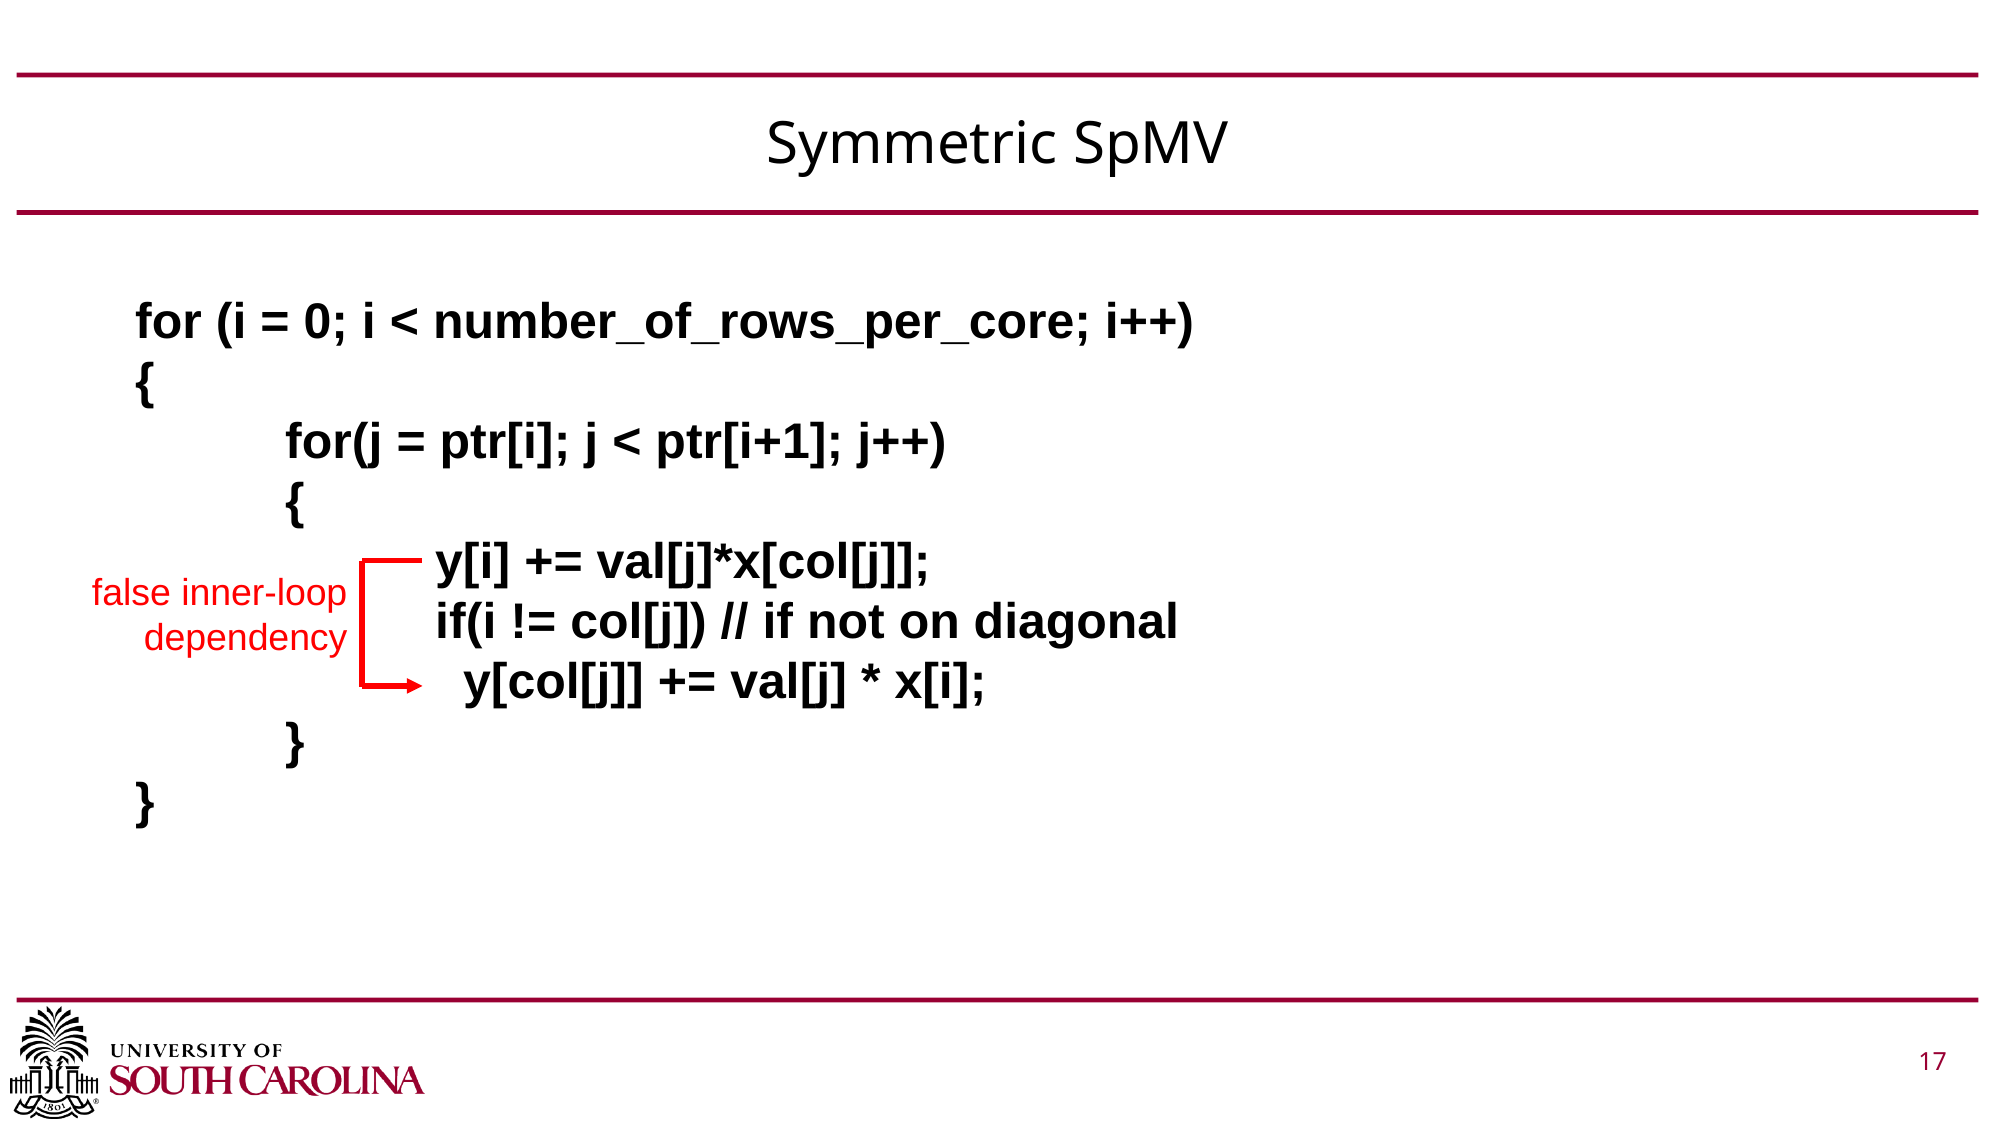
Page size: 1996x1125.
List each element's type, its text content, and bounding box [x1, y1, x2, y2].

slide_number 17 [565, 1037, 1963, 1088]
text_box for (i = 0; i < number_of_rows_per_core; i++) { for(j = ptr[i]; j < ptr[i+1]; j++) { y[i] += val[j]*x[col[j]]; if(i != col[j]) // if not on diagonal y[col[j]] += val[j] * x[i]; } } [120, 280, 1585, 836]
table_cell 4.5 [360, 687, 406, 692]
picture [10, 1006, 425, 1119]
text_box false inner-loop dependency [0, 560, 360, 666]
table_cell 4.5 [365, 563, 417, 567]
title Symmetric SpMV [99, 74, 1896, 206]
